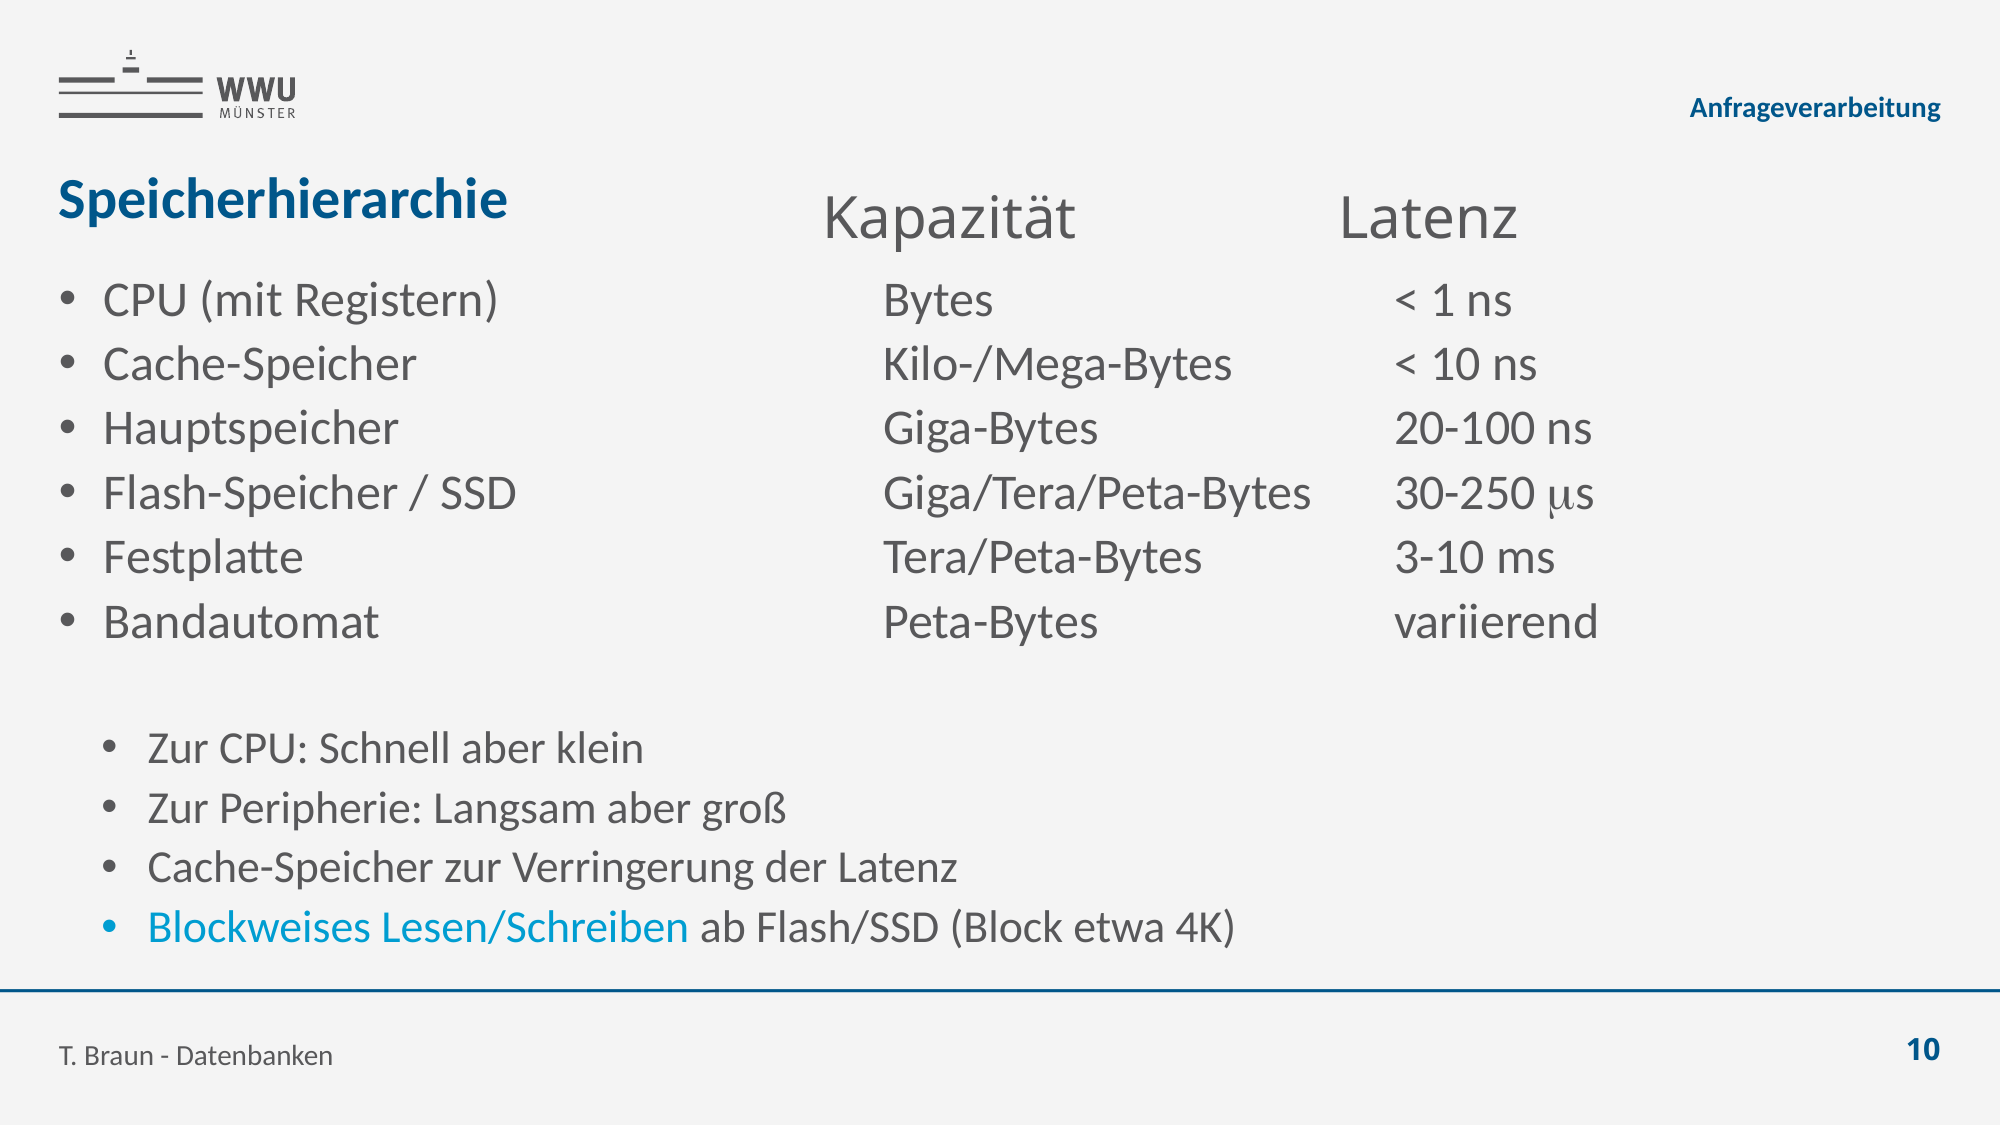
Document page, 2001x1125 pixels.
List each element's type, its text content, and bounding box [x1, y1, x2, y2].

slide_number Anfrageverarbeitung [589, 63, 1941, 123]
text_box Latenz [1323, 172, 1534, 258]
title Speicherhierarchie [58, 148, 1941, 243]
list CPU (mit Registern) Bytes < 1 ns Cache-Speicher Kilo-/Mega-Bytes < 10 ns Hauptspeicher Giga-Bytes 20-100 ns Flash-Speicher / SSD Giga/Tera/Peta-Bytes 30-250 ms Festplatte Tera/Peta-Bytes 3-10 ms Bandautomat Peta-Bytes variierend Zur CPU: Schnell aber klein Zur Peripherie: Langsam aber groß Cache-Speicher zur Verringerung der Latenz Blockweises Lesen/Schreiben ab Flash/SSD (Block etwa 4K) [58, 273, 1941, 969]
footer T. Braun - Datenbanken [58, 1012, 1440, 1072]
text_box Kapazität [807, 172, 1092, 258]
slide_number 10 [1822, 1012, 1941, 1072]
